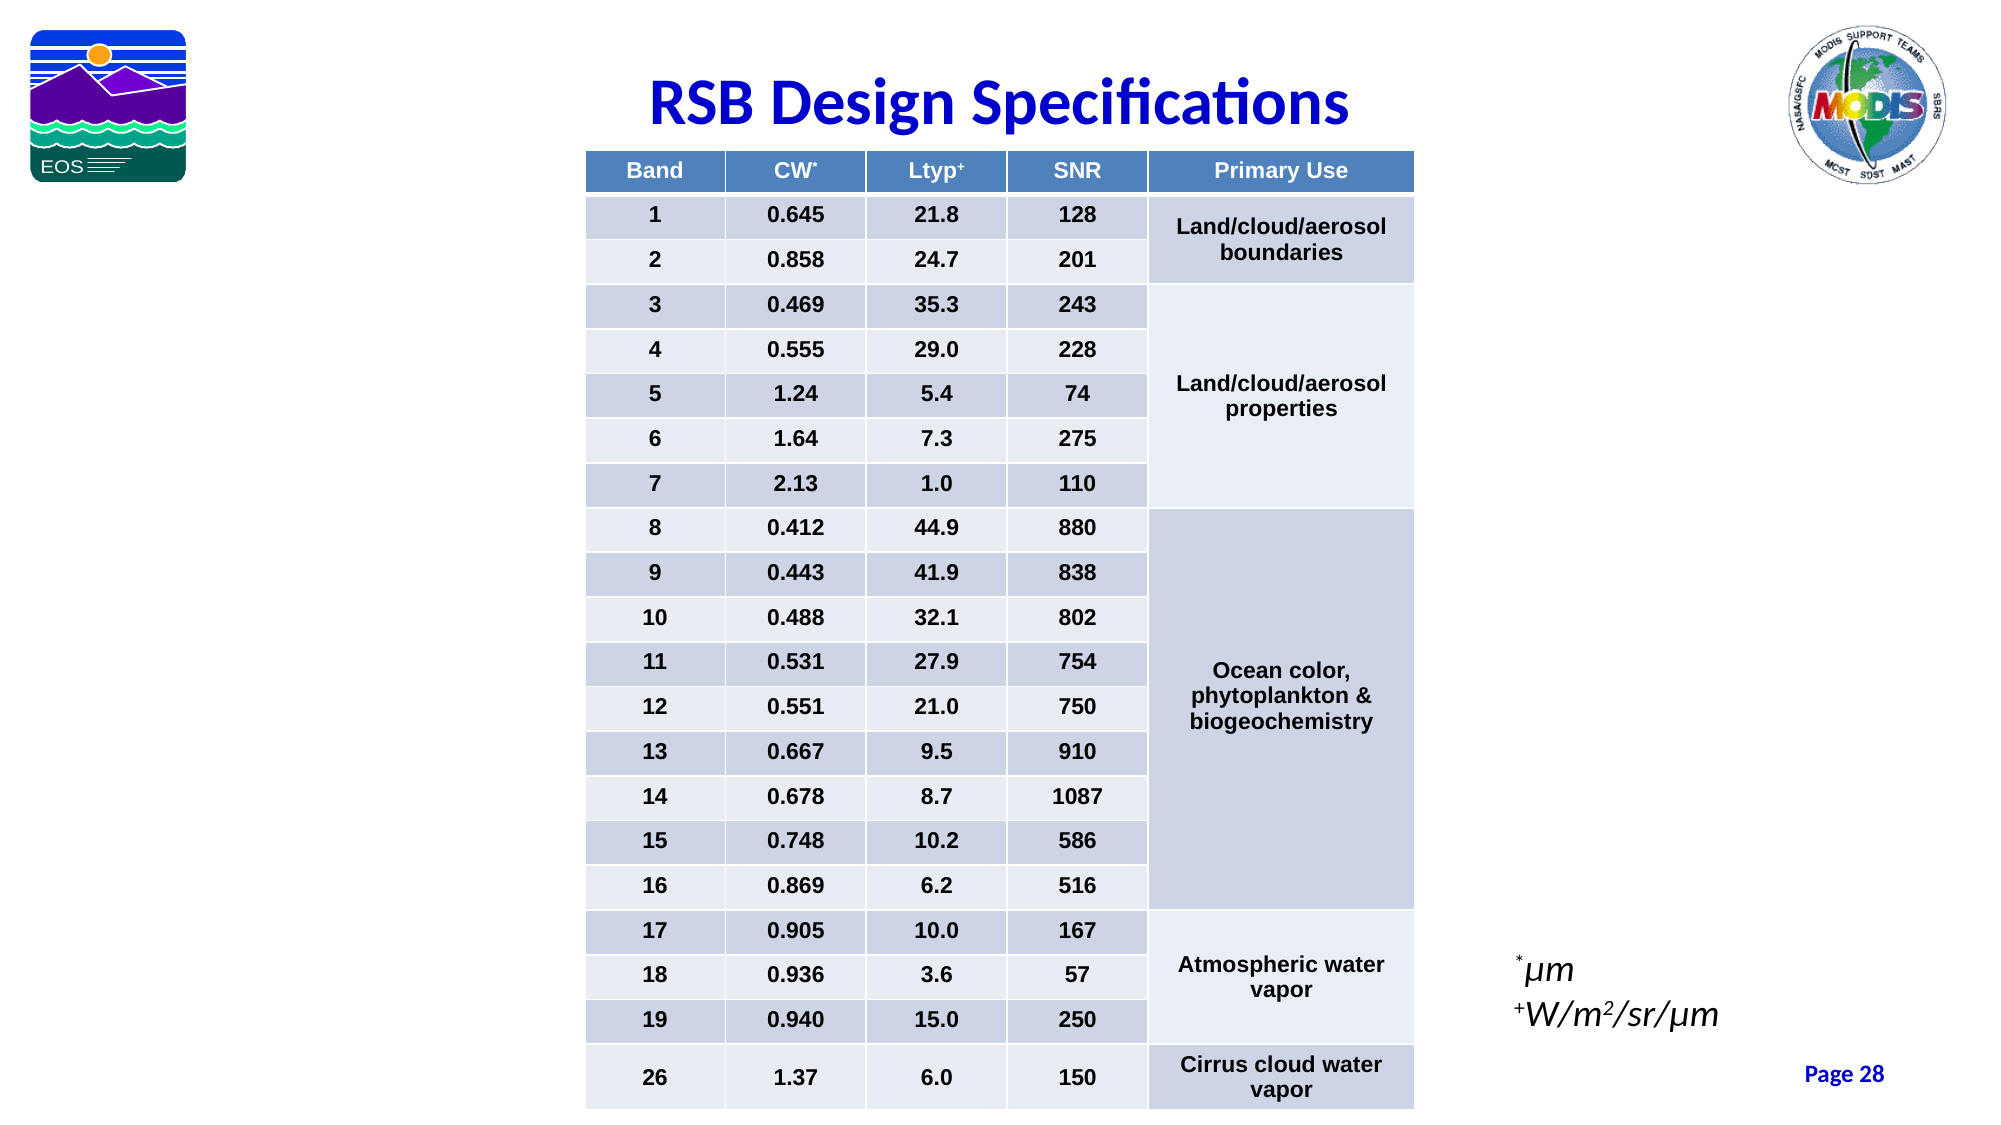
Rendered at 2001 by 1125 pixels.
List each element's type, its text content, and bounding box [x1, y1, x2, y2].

table_cell 228 [1008, 330, 1147, 373]
table_cell 21.0 [867, 687, 1006, 730]
table_cell 167 [1008, 911, 1147, 954]
table_cell 1.37 [726, 1045, 865, 1109]
table_cell 1.64 [726, 419, 865, 462]
table_cell 0.555 [726, 330, 865, 373]
table_cell 0.748 [726, 821, 865, 864]
table_cell 3 [586, 285, 725, 328]
table_cell 32.1 [867, 598, 1006, 641]
table_cell 0.551 [726, 687, 865, 730]
table_cell 8 [586, 509, 725, 551]
table_cell 6 [586, 419, 725, 462]
table_cell 44.9 [867, 509, 1006, 551]
table_cell Atmospheric water vapor [1149, 911, 1414, 1043]
table_cell 10.0 [867, 911, 1006, 954]
table_cell 880 [1008, 509, 1147, 551]
table_header SNR [1008, 151, 1147, 192]
table_cell 243 [1008, 285, 1147, 328]
table_cell 750 [1008, 687, 1147, 730]
table_cell 6.2 [867, 866, 1006, 909]
table_cell 9.5 [867, 732, 1006, 775]
table_cell 0.667 [726, 732, 865, 775]
table_cell 11 [586, 643, 725, 686]
table_cell 1.24 [726, 374, 865, 417]
slide_number Page 28 [1433, 1042, 1900, 1103]
table_cell 0.936 [726, 956, 865, 999]
table_cell 3.6 [867, 956, 1006, 999]
table_cell 1 [586, 197, 725, 239]
table_cell 57 [1008, 956, 1147, 999]
table_cell 7.3 [867, 419, 1006, 462]
text_box *μm +W/m2/sr/μm [1499, 936, 1735, 1042]
table_cell 128 [1008, 197, 1147, 239]
table_cell 802 [1008, 598, 1147, 641]
table_cell 17 [586, 911, 725, 954]
table_cell 754 [1008, 643, 1147, 686]
table_cell 24.7 [867, 240, 1006, 283]
table_cell 0.678 [726, 777, 865, 820]
table_cell 0.645 [726, 197, 865, 239]
table_cell 74 [1008, 374, 1147, 417]
table_cell 2.13 [726, 464, 865, 507]
table_cell 201 [1008, 240, 1147, 283]
title RSB Design Specifications [249, 45, 1750, 150]
table_cell 41.9 [867, 553, 1006, 596]
table_cell 26 [586, 1045, 725, 1109]
table_cell 29.0 [867, 330, 1006, 373]
table_cell 0.905 [726, 911, 865, 954]
table_header CW* [726, 151, 865, 192]
table_header Ltyp+ [867, 151, 1006, 192]
table_cell 15 [586, 821, 725, 864]
table_cell 9 [586, 553, 725, 596]
table_cell Land/cloud/aerosol boundaries [1149, 197, 1414, 283]
table_cell 0.531 [726, 643, 865, 686]
table_cell 4 [586, 330, 725, 373]
table_cell 0.469 [726, 285, 865, 328]
table_cell 0.488 [726, 598, 865, 641]
table_cell 0.940 [726, 1000, 865, 1043]
table_cell 5.4 [867, 374, 1006, 417]
table_cell 18 [586, 956, 725, 999]
table_cell 10 [586, 598, 725, 641]
table_cell Ocean color, phytoplankton & biogeochemistry [1149, 509, 1414, 909]
table_cell 250 [1008, 1000, 1147, 1043]
table_cell 27.9 [867, 643, 1006, 686]
table_cell 0.412 [726, 509, 865, 551]
table_cell 110 [1008, 464, 1147, 507]
table_cell 6.0 [867, 1045, 1006, 1109]
table_cell 586 [1008, 821, 1147, 864]
table_cell 8.7 [867, 777, 1006, 820]
table_cell 10.2 [867, 821, 1006, 864]
table_cell 15.0 [867, 1000, 1006, 1043]
table_cell Land/cloud/aerosol properties [1149, 285, 1414, 507]
table_cell 0.443 [726, 553, 865, 596]
table_cell 35.3 [867, 285, 1006, 328]
table_cell 19 [586, 1000, 725, 1043]
table_header Primary Use [1149, 151, 1414, 192]
table_cell 1087 [1008, 777, 1147, 820]
table_cell 838 [1008, 553, 1147, 596]
table_cell 12 [586, 687, 725, 730]
table_cell 910 [1008, 732, 1147, 775]
table_cell 21.8 [867, 197, 1006, 239]
table_cell 275 [1008, 419, 1147, 462]
picture [1785, 22, 1950, 188]
table_cell 13 [586, 732, 725, 775]
table_cell 2 [586, 240, 725, 283]
table_cell 16 [586, 866, 725, 909]
table_cell 516 [1008, 866, 1147, 909]
table_cell 14 [586, 777, 725, 820]
table_header Band [586, 151, 725, 192]
table_cell 1.0 [867, 464, 1006, 507]
table_cell 150 [1008, 1045, 1147, 1109]
table_cell 7 [586, 464, 725, 507]
table_cell 5 [586, 374, 725, 417]
table_cell 0.869 [726, 866, 865, 909]
table_cell Cirrus cloud water vapor [1149, 1045, 1414, 1109]
table_cell 0.858 [726, 240, 865, 283]
